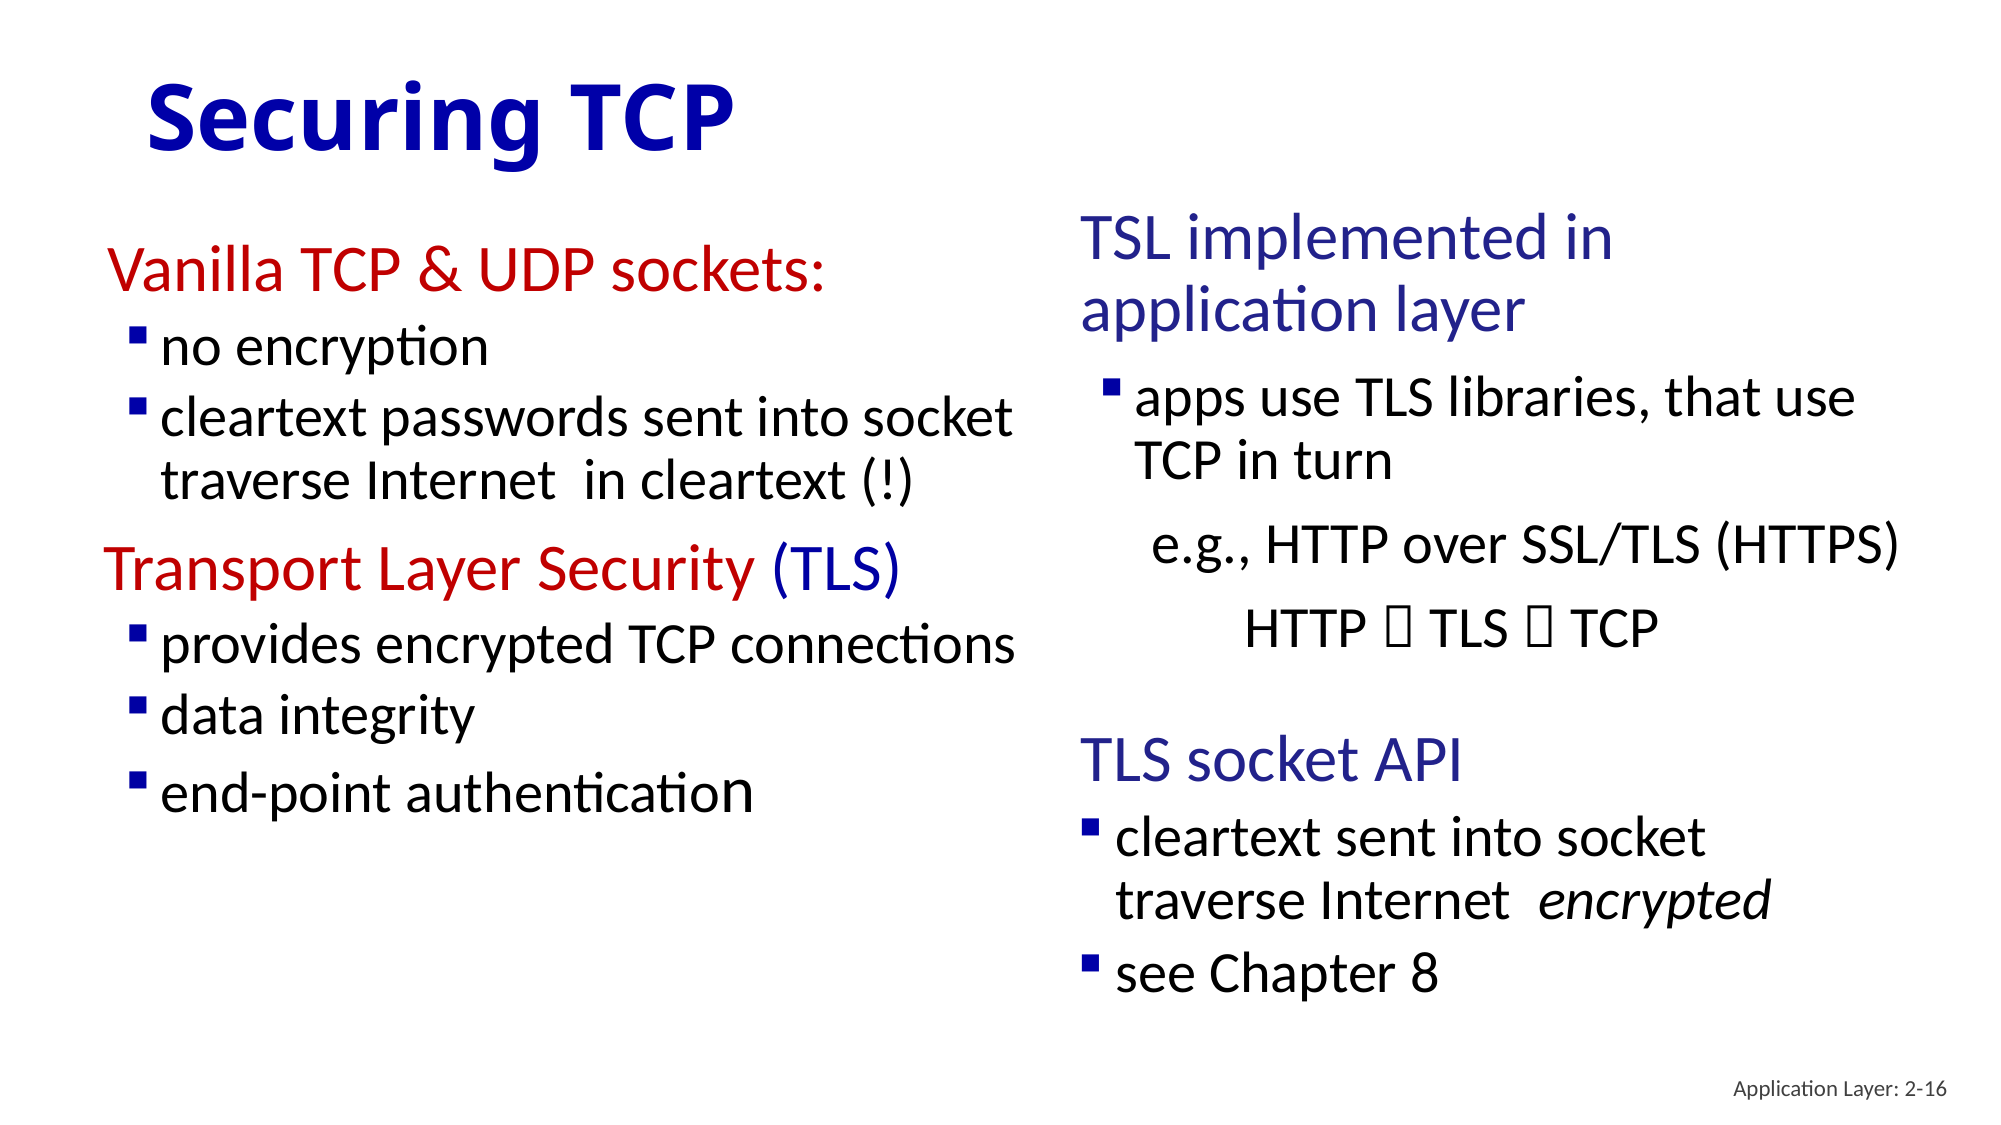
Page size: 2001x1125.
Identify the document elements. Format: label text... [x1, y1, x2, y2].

text_box Vanilla TCP & UDP sockets: no encryption cleartext passwords sent into socket traverse Internet in cleartext (!) Transport Layer Security (TLS) provides encrypted TCP connections data integrity end-point authentication [88, 226, 1062, 1040]
slide_number Application Layer: 2-16 [1512, 1056, 1963, 1117]
title Securing TCP [131, 47, 1856, 195]
text_box TSL implemented in application layer apps use TLS libraries, that use TCP in turn e.g., HTTP over SSL/TLS (HTTPS) HTTP  TLS  TCP TLS socket API cleartext sent into socket traverse Internet encrypted see Chapter 8 [1062, 194, 1938, 1057]
